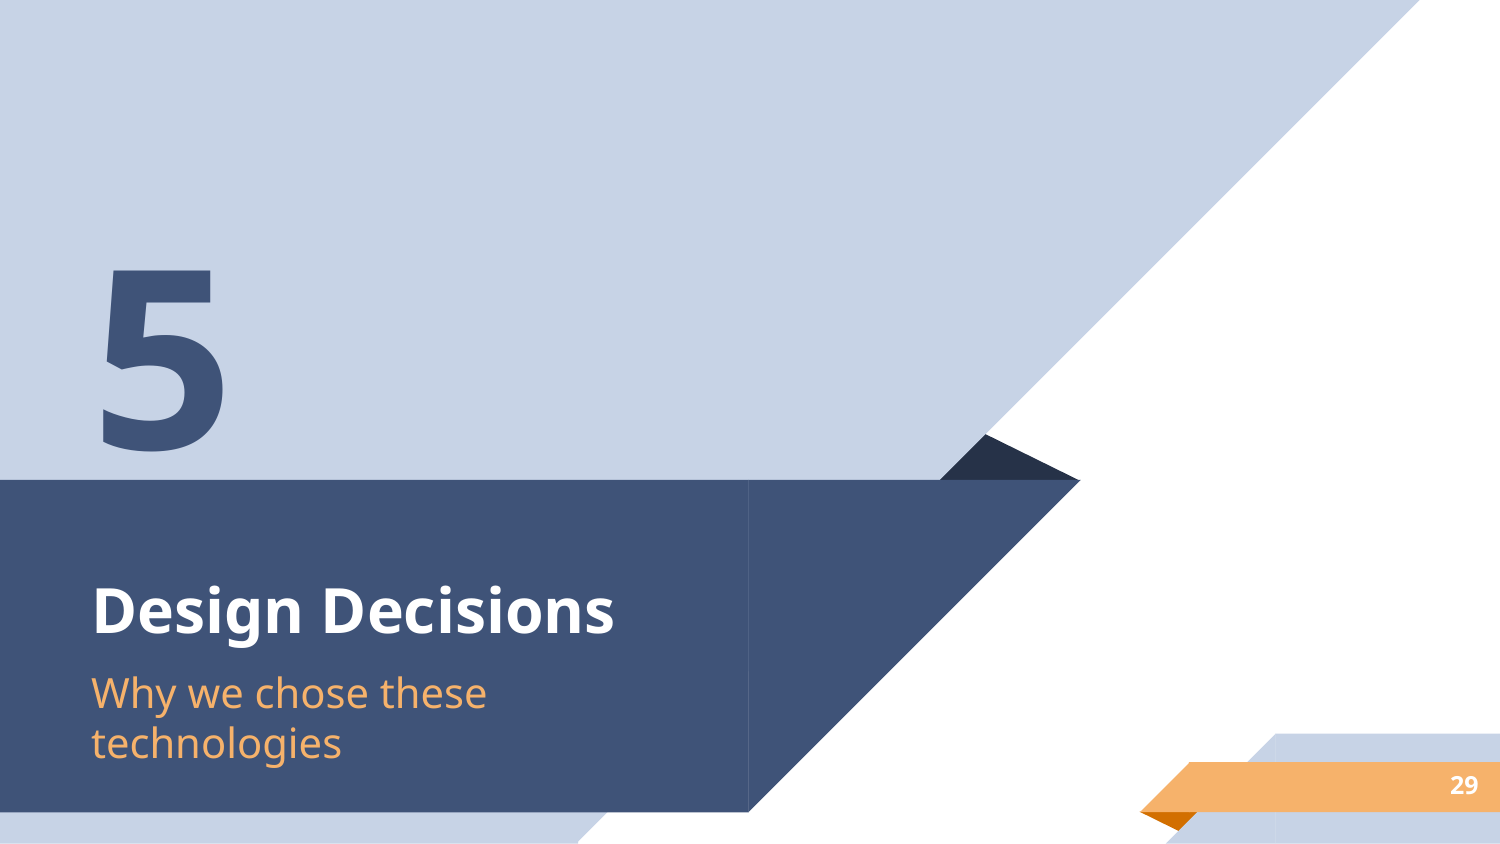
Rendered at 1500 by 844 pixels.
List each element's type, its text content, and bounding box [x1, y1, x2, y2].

slide_number ‹#› [1249, 760, 1494, 813]
text_box 5 [76, 0, 434, 515]
title Design Decisions [76, 470, 748, 652]
subtitle Why we chose these technologies [76, 652, 748, 781]
